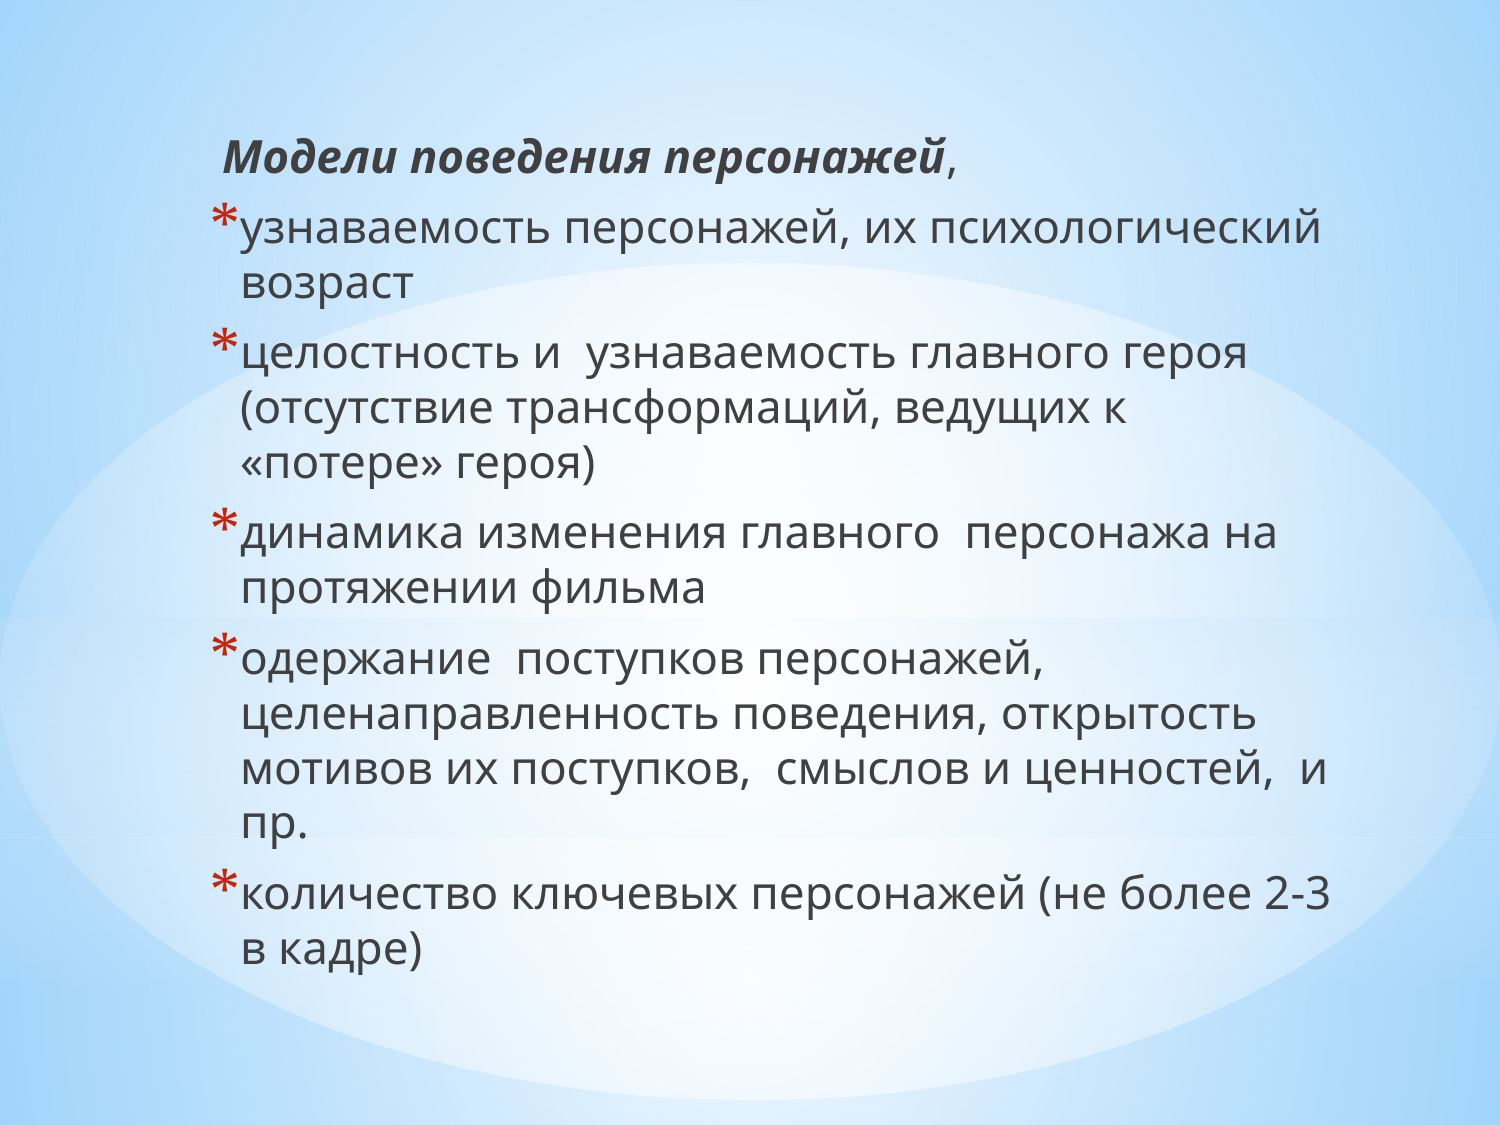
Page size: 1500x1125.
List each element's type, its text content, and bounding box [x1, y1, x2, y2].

list Модели поведения персонажей, узнаваемость персонажей, их психологический возраст целостность и узнаваемость главного героя (отсутствие трансформаций, ведущих к «потере» героя) динамика изменения главного персонажа на протяжении фильма одержание поступков персонажей, целенаправленность поведения, открытость мотивов их поступков, смыслов и ценностей, и пр. количество ключевых персонажей (не более 2-3 в кадре) [187, 120, 1353, 1024]
